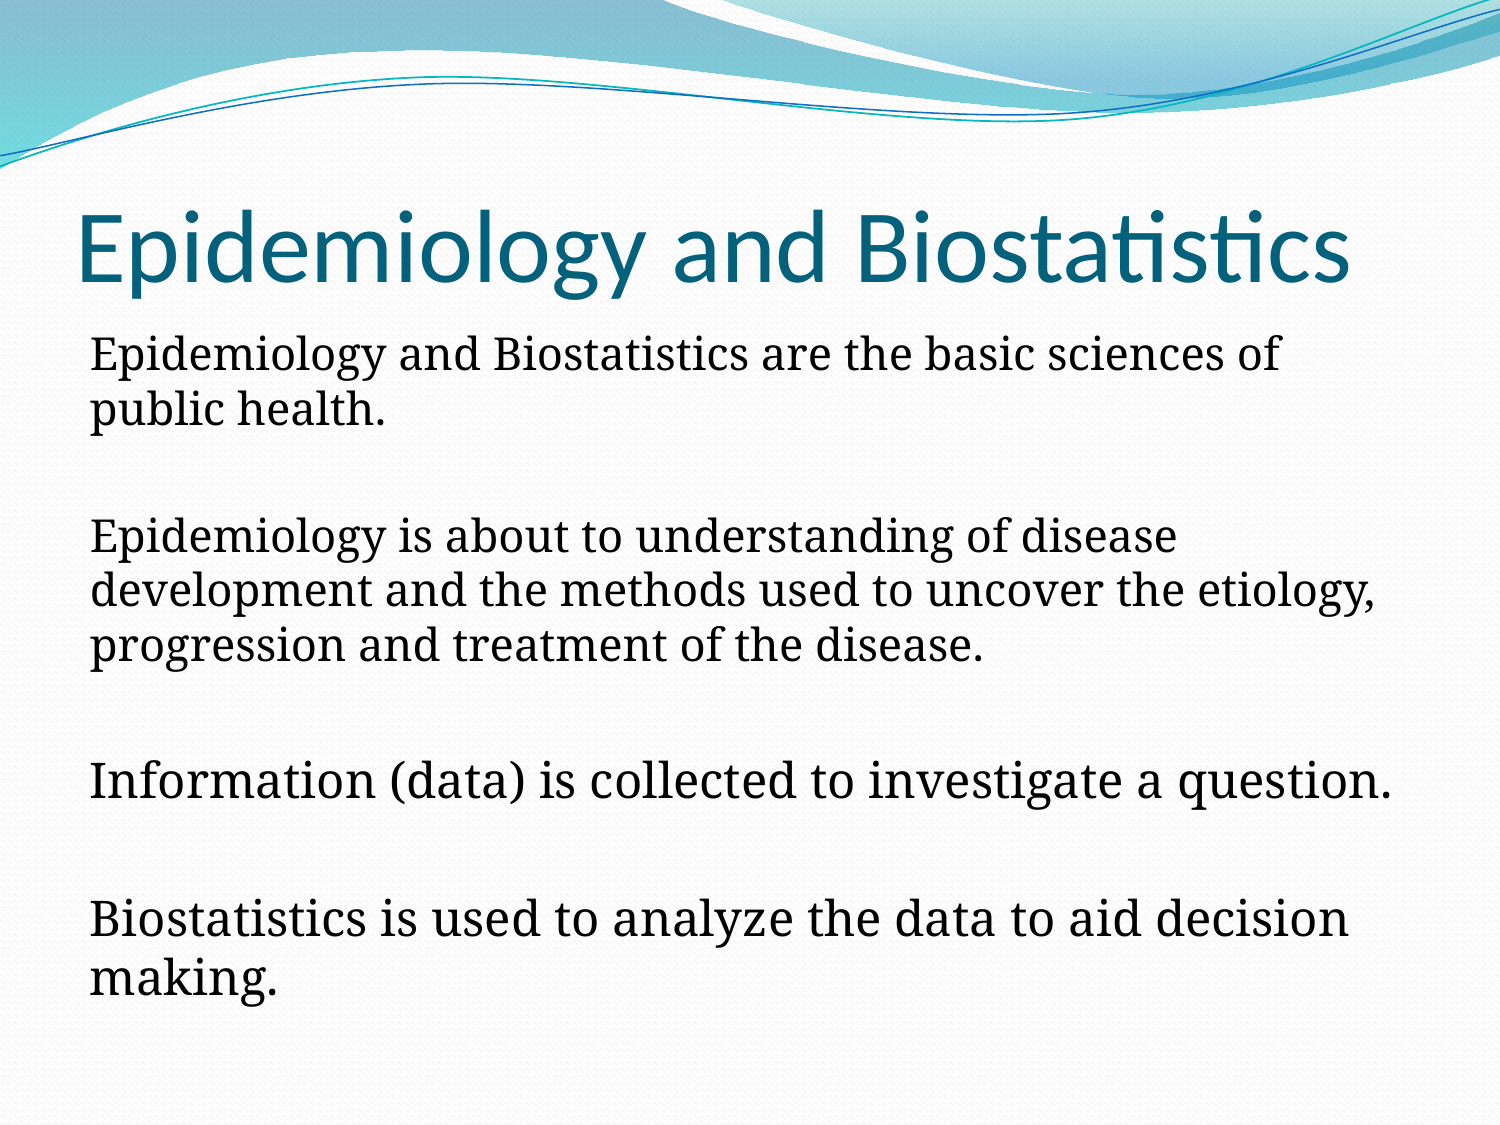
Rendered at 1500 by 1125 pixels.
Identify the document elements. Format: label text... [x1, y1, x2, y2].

title Epidemiology and Biostatistics [75, 115, 1425, 303]
list Epidemiology and Biostatistics are the basic sciences of public health. Epidemiology is about to understanding of disease development and the methods used to uncover the etiology, progression and treatment of the disease. Information (data) is collected to investigate a question. Biostatistics is used to analyze the data to aid decision making. [75, 317, 1425, 1038]
